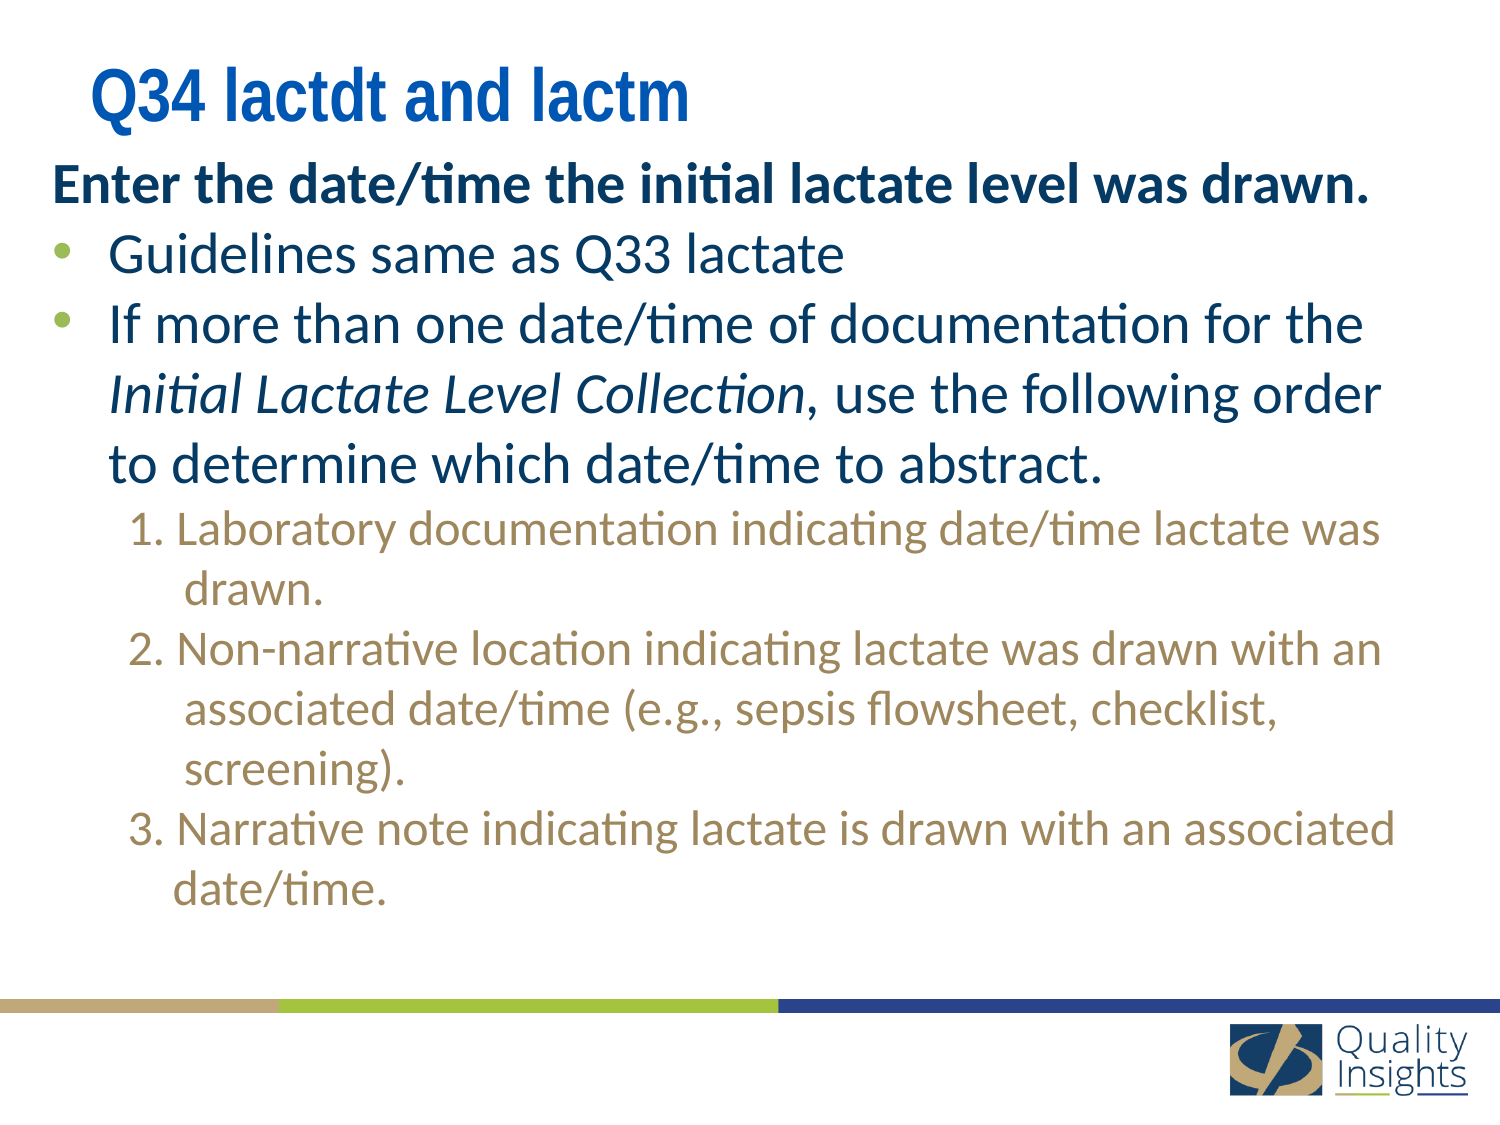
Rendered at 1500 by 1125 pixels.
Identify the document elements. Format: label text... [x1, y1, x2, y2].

title Q34 lactdt and lactm [75, 45, 1425, 137]
picture [0, 999, 1500, 1113]
list Enter the date/time the initial lactate level was drawn. Guidelines same as Q33 lactate If more than one date/time of documentation for the Initial Lactate Level Collection, use the following order to determine which date/time to abstract. 1. Laboratory documentation indicating date/time lactate was drawn. 2. Non-narrative location indicating lactate was drawn with an associated date/time (e.g., sepsis flowsheet, checklist, screening). 3. Narrative note indicating lactate is drawn with an associated date/time. [37, 137, 1450, 1005]
